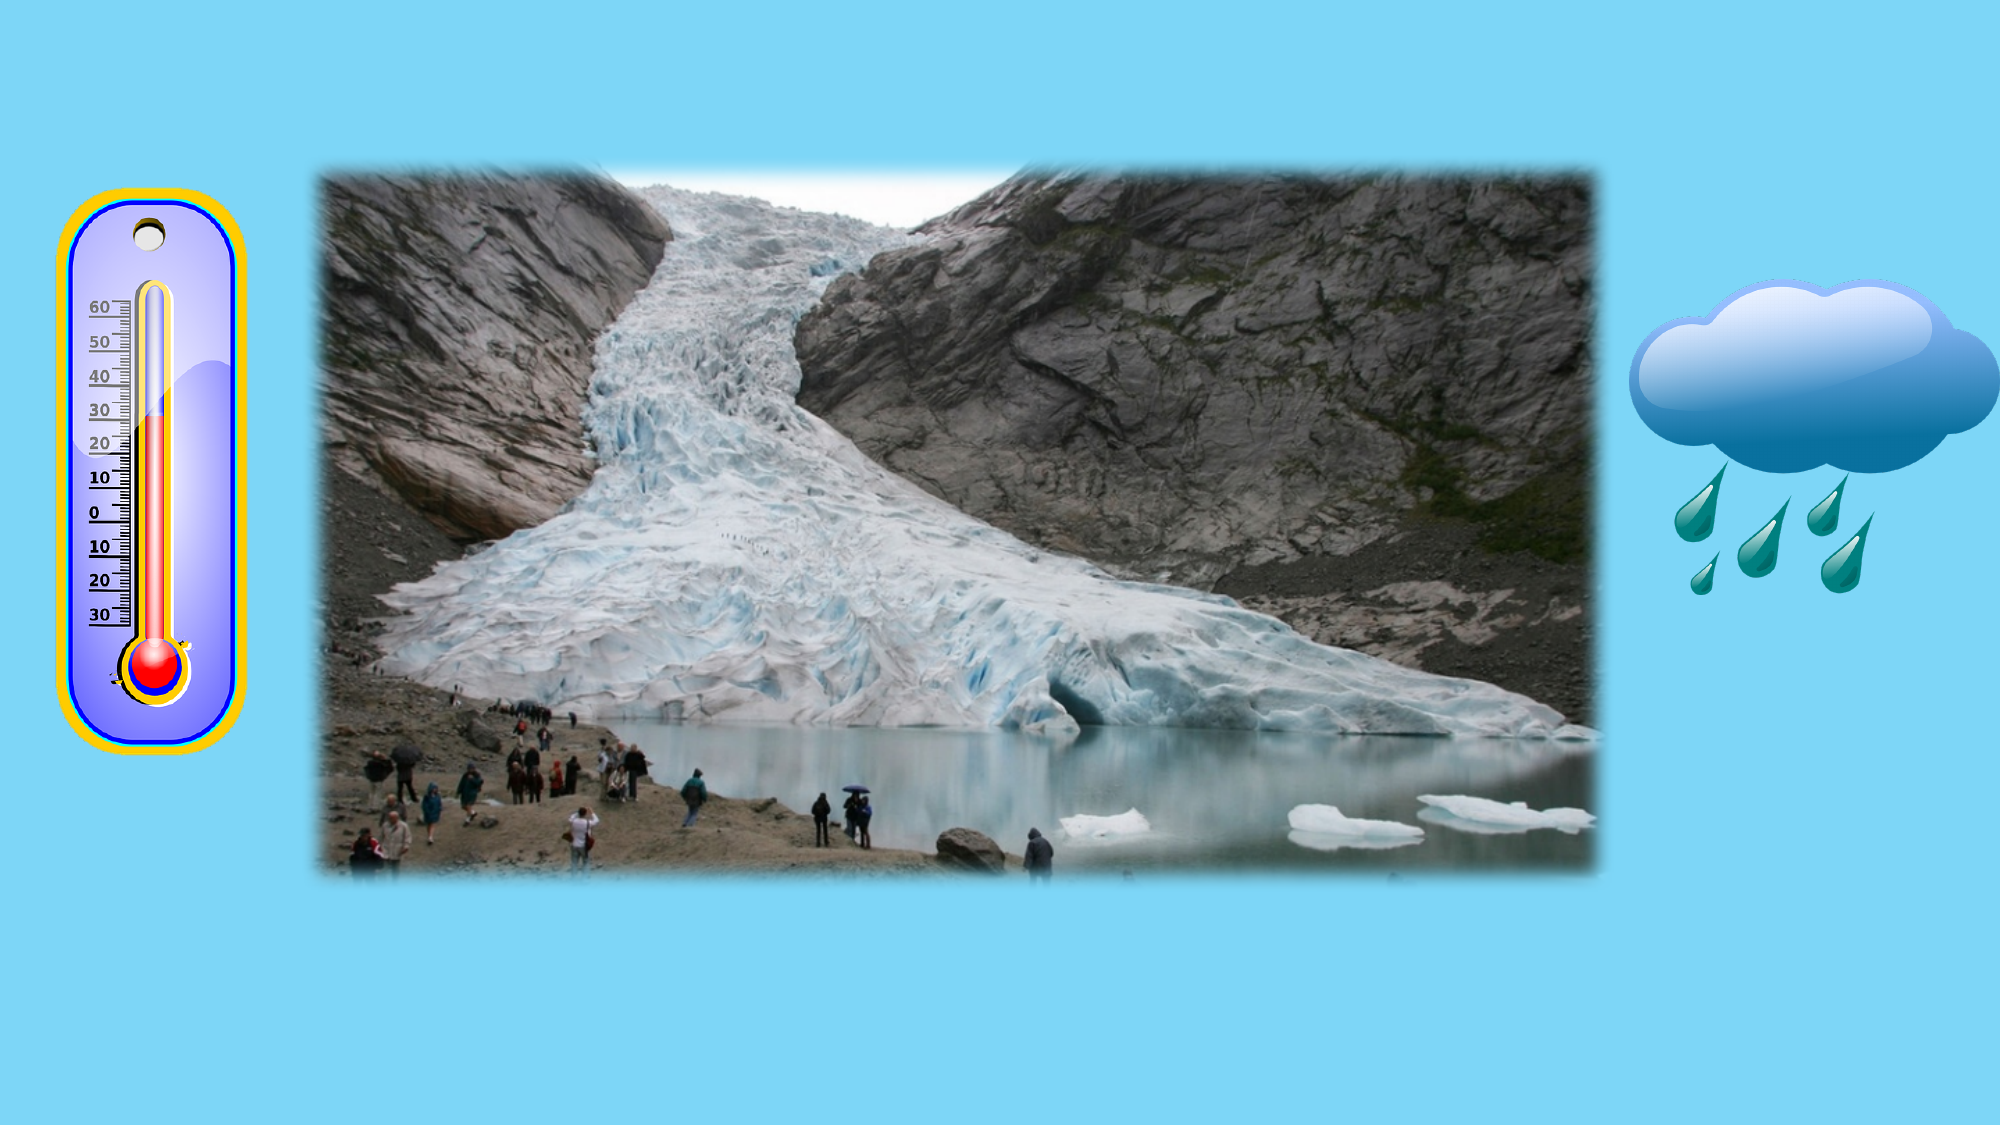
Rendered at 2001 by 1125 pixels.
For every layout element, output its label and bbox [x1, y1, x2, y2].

list [301, 155, 1614, 892]
picture [0, 181, 291, 775]
picture [1629, 279, 2000, 595]
